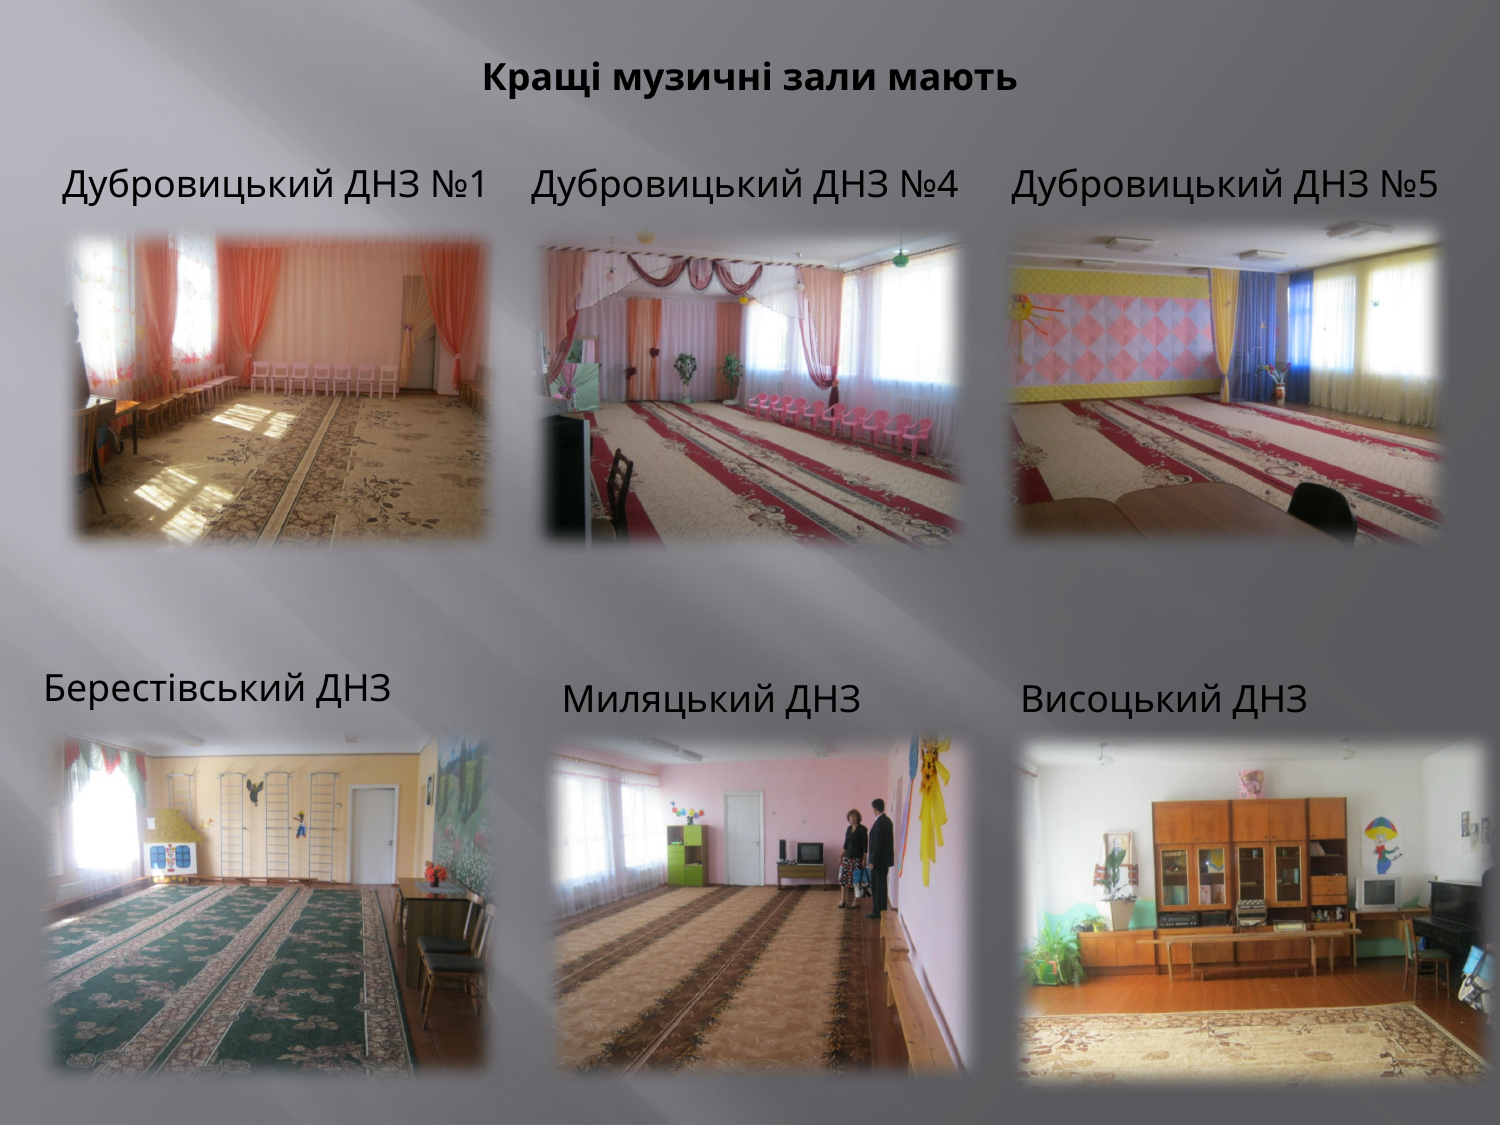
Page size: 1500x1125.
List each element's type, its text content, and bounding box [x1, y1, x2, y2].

text_box Висоцький ДНЗ [1005, 667, 1324, 728]
picture [538, 726, 985, 1088]
title Кращі музичні зали мають [75, 45, 1425, 106]
picture [1007, 726, 1500, 1096]
picture [995, 210, 1454, 554]
text_box Берестівський ДНЗ [28, 656, 407, 716]
picture [34, 726, 505, 1088]
text_box Дубровицький ДНЗ №4 [516, 152, 974, 213]
text_box Дубровицький ДНЗ №5 [996, 152, 1455, 213]
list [58, 222, 505, 557]
text_box Миляцький ДНЗ [546, 667, 877, 726]
text_box Дубровицький ДНЗ №1 [47, 152, 505, 213]
picture [527, 222, 973, 557]
